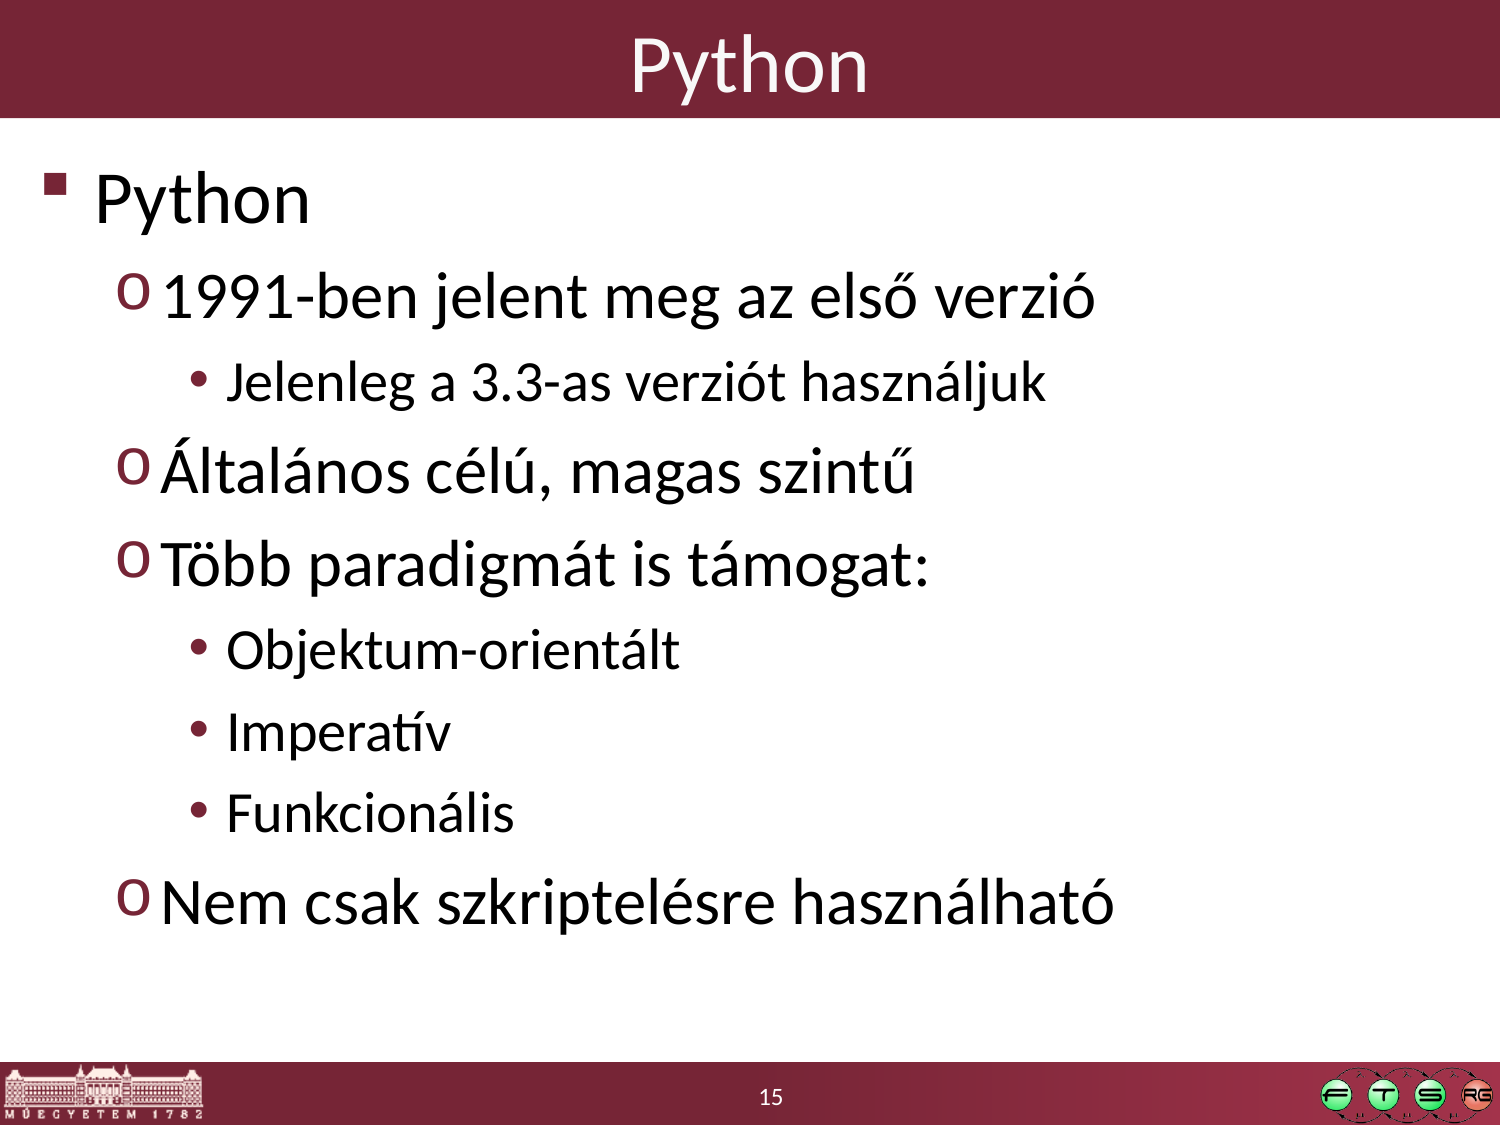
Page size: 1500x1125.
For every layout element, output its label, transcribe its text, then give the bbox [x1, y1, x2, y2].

list Python 1991-ben jelent meg az első verzió Jelenleg a 3.3-as verziót használjuk Általános célú, magas szintű Több paradigmát is támogat: Objektum-orientált Imperatív Funkcionális Nem csak szkriptelésre használható [23, 140, 1477, 1048]
picture [1318, 1065, 1494, 1125]
slide_number 15 [527, 1066, 1015, 1125]
picture [0, 1063, 209, 1123]
title Python [0, 0, 1500, 119]
